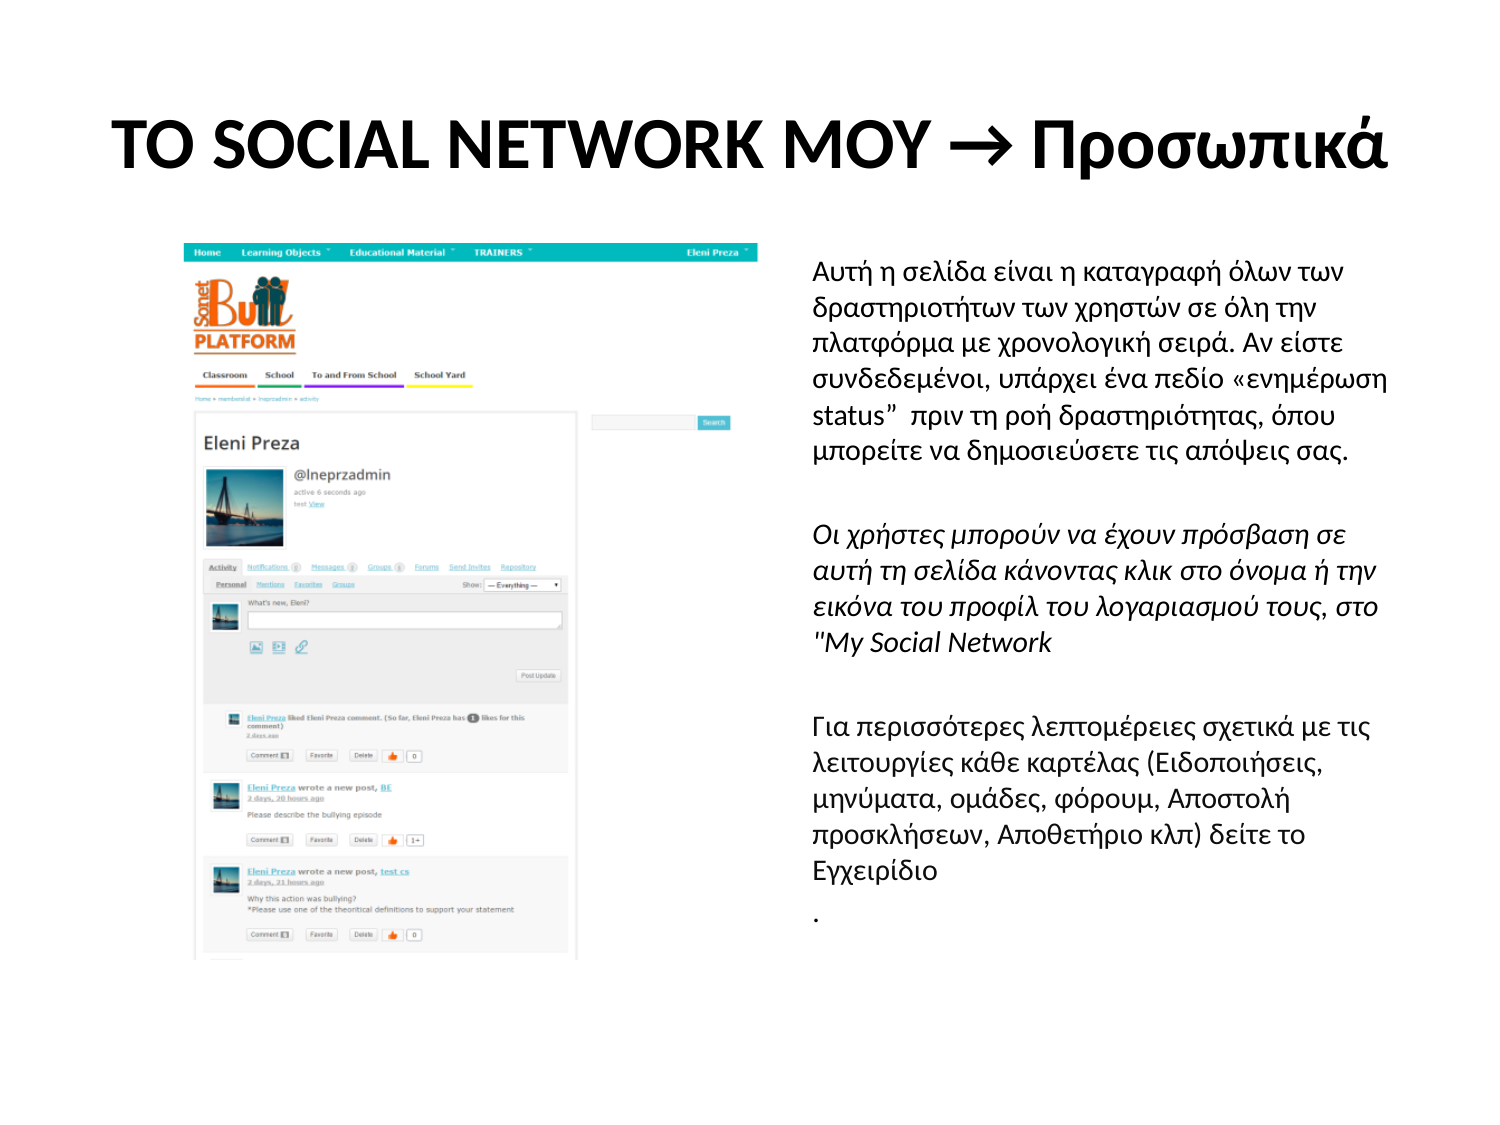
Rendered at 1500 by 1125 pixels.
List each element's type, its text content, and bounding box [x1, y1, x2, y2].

picture [147, 243, 794, 960]
list Αυτή η σελίδα είναι η καταγραφή όλων των δραστηριοτήτων των χρηστών σε όλη την πλατφόρμα με χρονολογική σειρά. Αν είστε συνδεδεμένοι, υπάρχει ένα πεδίο «ενημέρωση status” πριν τη ροή δραστηριότητας, όπου μπορείτε να δημοσιεύσετε τις απόψεις σας. Οι χρήστες μπορούν να έχουν πρόσβαση σε αυτή τη σελίδα κάνοντας κλικ στο όνομα ή την εικόνα του προφίλ του λογαριασμού τους, στο "My Social Network Για περισσότερες λεπτομέρειες σχετικά με τις λειτουργίες κάθε καρτέλας (Ειδοποιήσεις, μηνύματα, ομάδες, φόρουμ, Αποστολή προσκλήσεων, Αποθετήριο κλπ) δείτε το Εγχειρίδιο . [797, 243, 1425, 940]
title Το Social Network μου → Προσωπικά [75, 45, 1425, 233]
